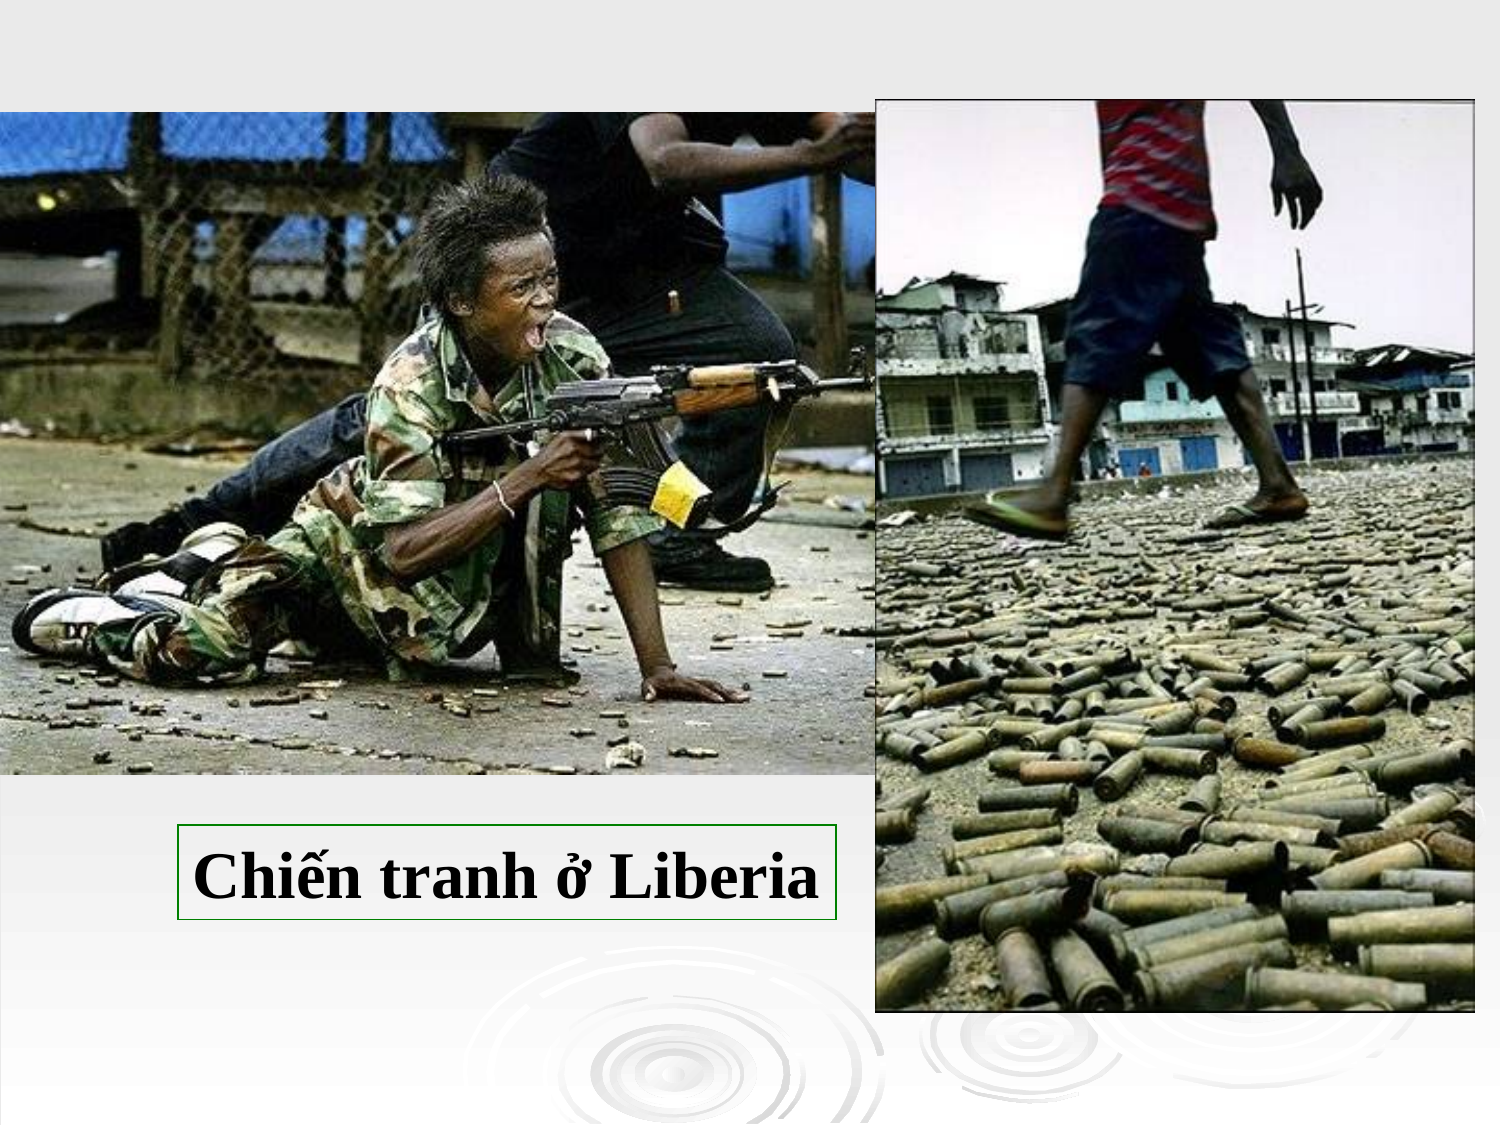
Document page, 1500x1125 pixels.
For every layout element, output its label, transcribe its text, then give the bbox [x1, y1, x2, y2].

picture [0, 99, 1476, 1013]
text_box Chiến tranh ở Liberia [177, 824, 837, 920]
